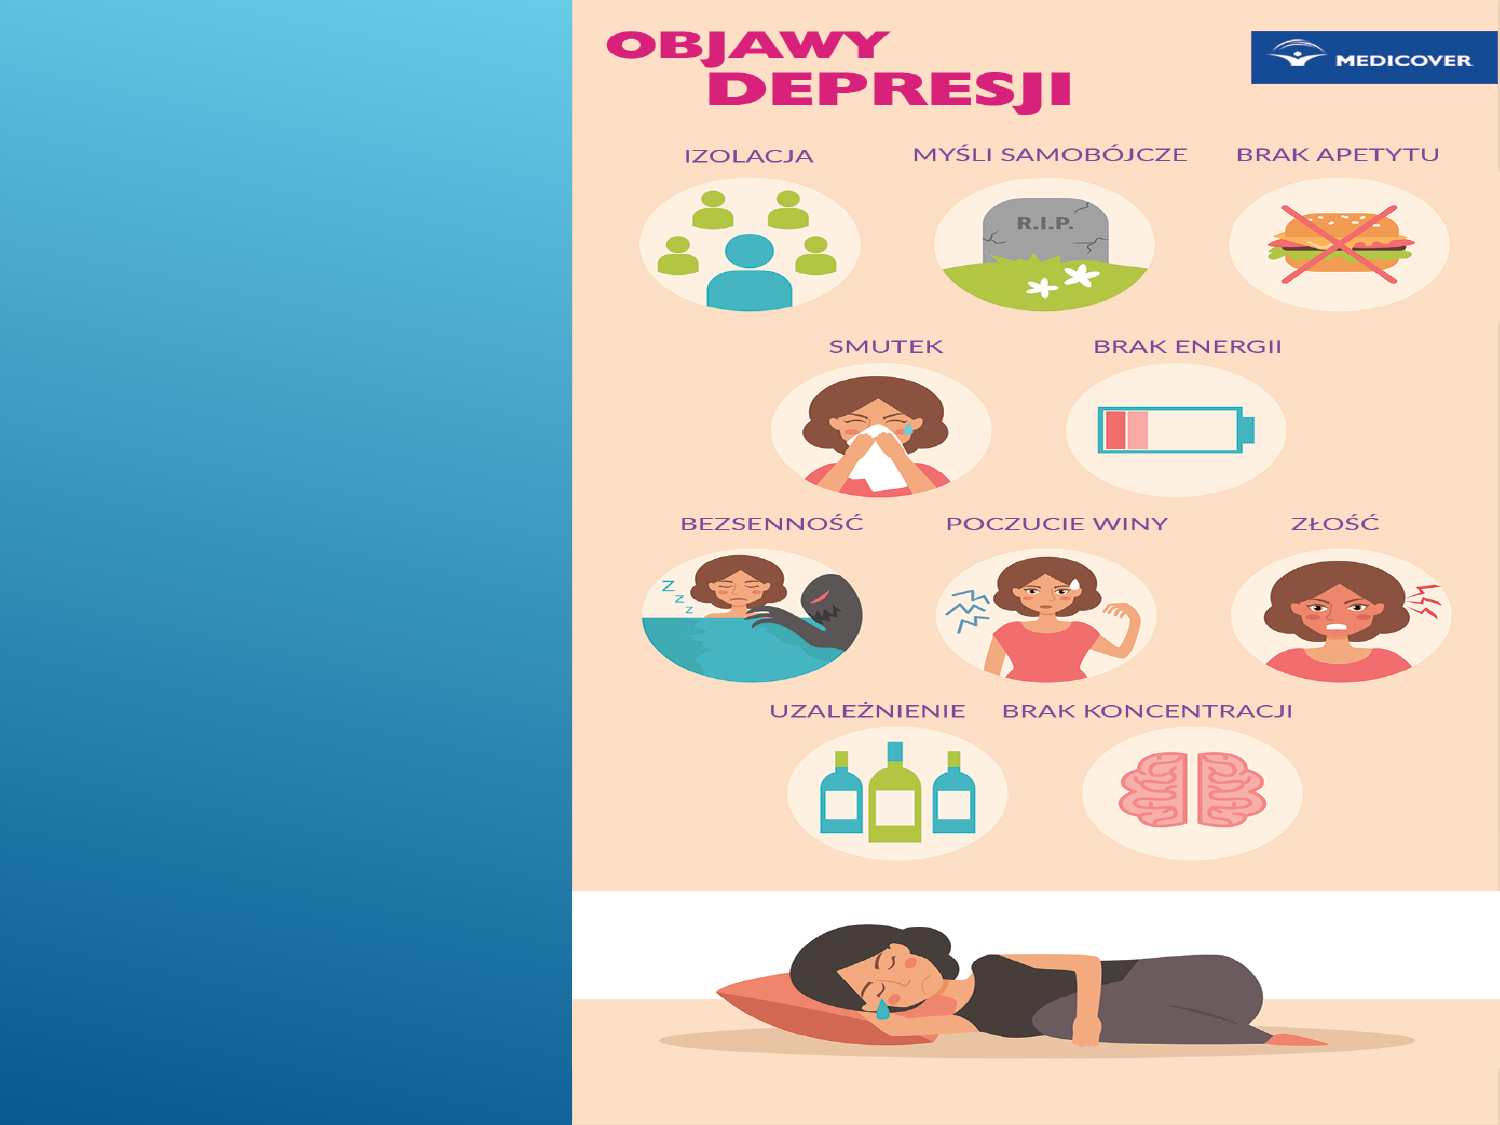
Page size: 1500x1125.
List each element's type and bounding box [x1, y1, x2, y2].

picture [572, 0, 1500, 1125]
